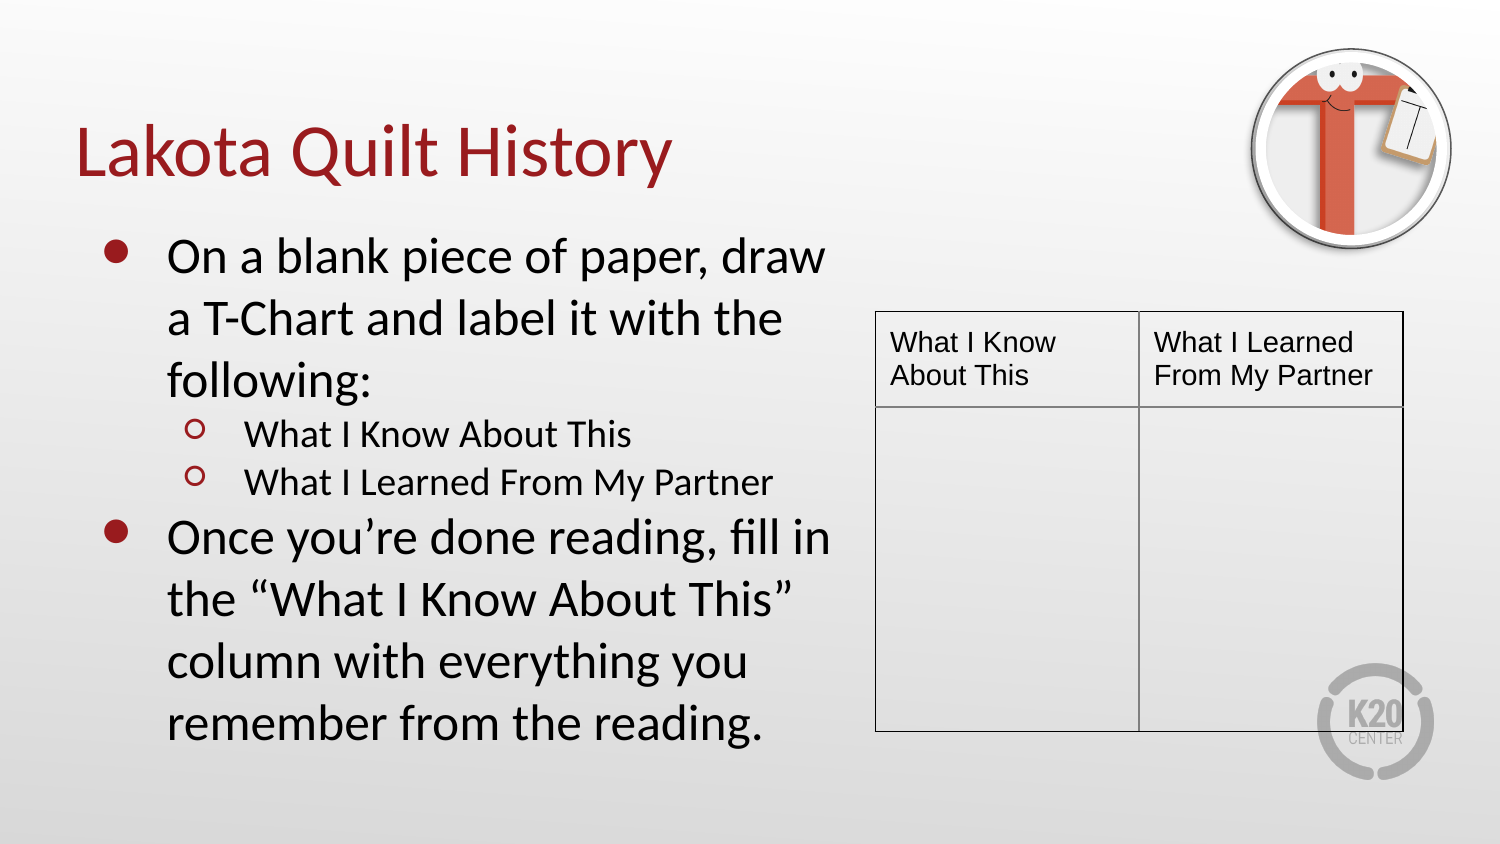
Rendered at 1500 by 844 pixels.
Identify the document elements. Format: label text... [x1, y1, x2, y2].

title Lakota Quilt History [75, 50, 1201, 191]
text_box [1251, 48, 1452, 249]
picture [1300, 646, 1451, 797]
list On a blank piece of paper, draw a T-Chart and label it with the following: What I Know About This What I Learned From My Partner Once you’re done reading, fill in the “What I Know About This” column with everything you remember from the reading. [75, 214, 851, 779]
table_cell [1140, 408, 1402, 731]
table_header What I Learned From My Partner [1140, 312, 1402, 406]
table_header What I Know About This [876, 312, 1138, 406]
table_cell [876, 408, 1138, 731]
